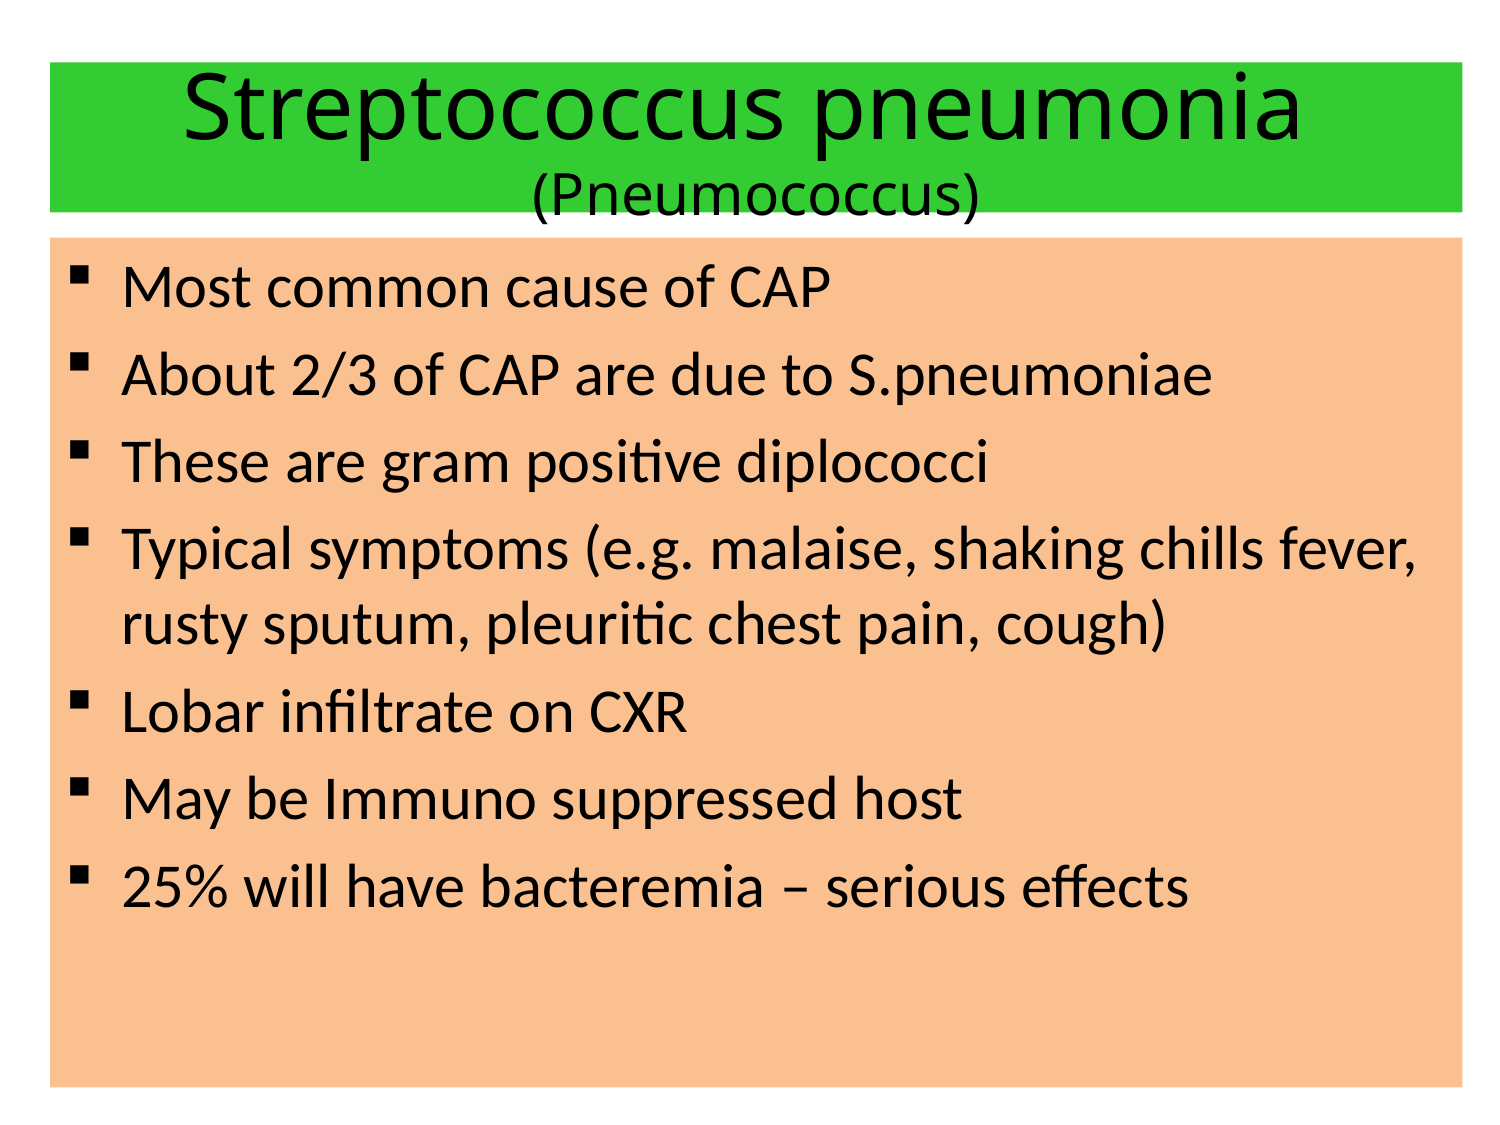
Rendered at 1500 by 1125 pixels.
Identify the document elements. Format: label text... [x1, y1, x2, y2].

list Most common cause of CAP About 2/3 of CAP are due to S.pneumoniae These are gram positive diplococci Typical symptoms (e.g. malaise, shaking chills fever, rusty sputum, pleuritic chest pain, cough) Lobar infiltrate on CXR May be Immuno suppressed host 25% will have bacteremia – serious effects [49, 237, 1463, 1088]
title Streptococcus pneumonia (Pneumococcus) [49, 62, 1463, 213]
